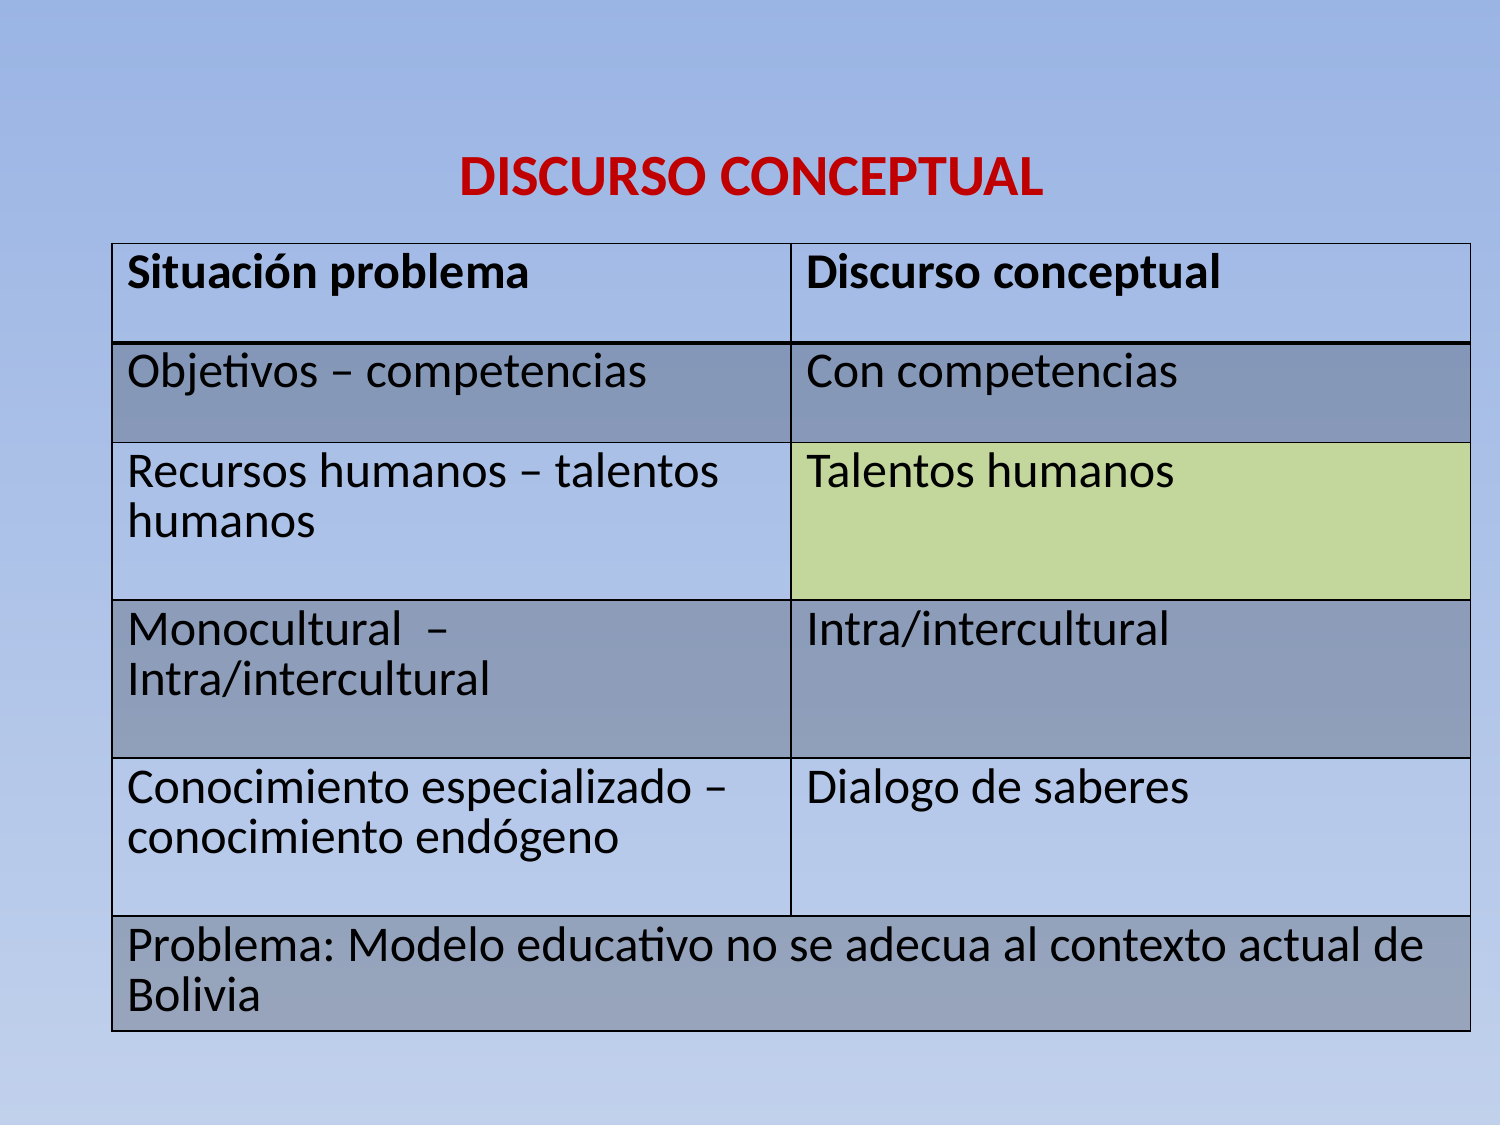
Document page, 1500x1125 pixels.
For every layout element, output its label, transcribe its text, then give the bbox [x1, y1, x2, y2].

table_cell Intra/intercultural [792, 601, 1470, 757]
table_header Situación problema [113, 244, 790, 341]
table_cell Dialogo de saberes [792, 759, 1470, 915]
table_cell Con competencias [792, 345, 1470, 442]
table_header Discurso conceptual [792, 244, 1470, 341]
table_cell Conocimiento especializado – conocimiento endógeno [113, 759, 790, 915]
table_cell Monocultural – Intra/intercultural [113, 601, 790, 757]
table_cell Talentos humanos [792, 443, 1470, 599]
table_cell Recursos humanos – talentos humanos [113, 443, 790, 599]
table_cell Problema: Modelo educativo no se adecua al contexto actual de Bolivia [113, 917, 1470, 1030]
table_cell Objetivos – competencias [113, 345, 790, 442]
title DISCURSO CONCEPTUAL [76, 78, 1427, 266]
